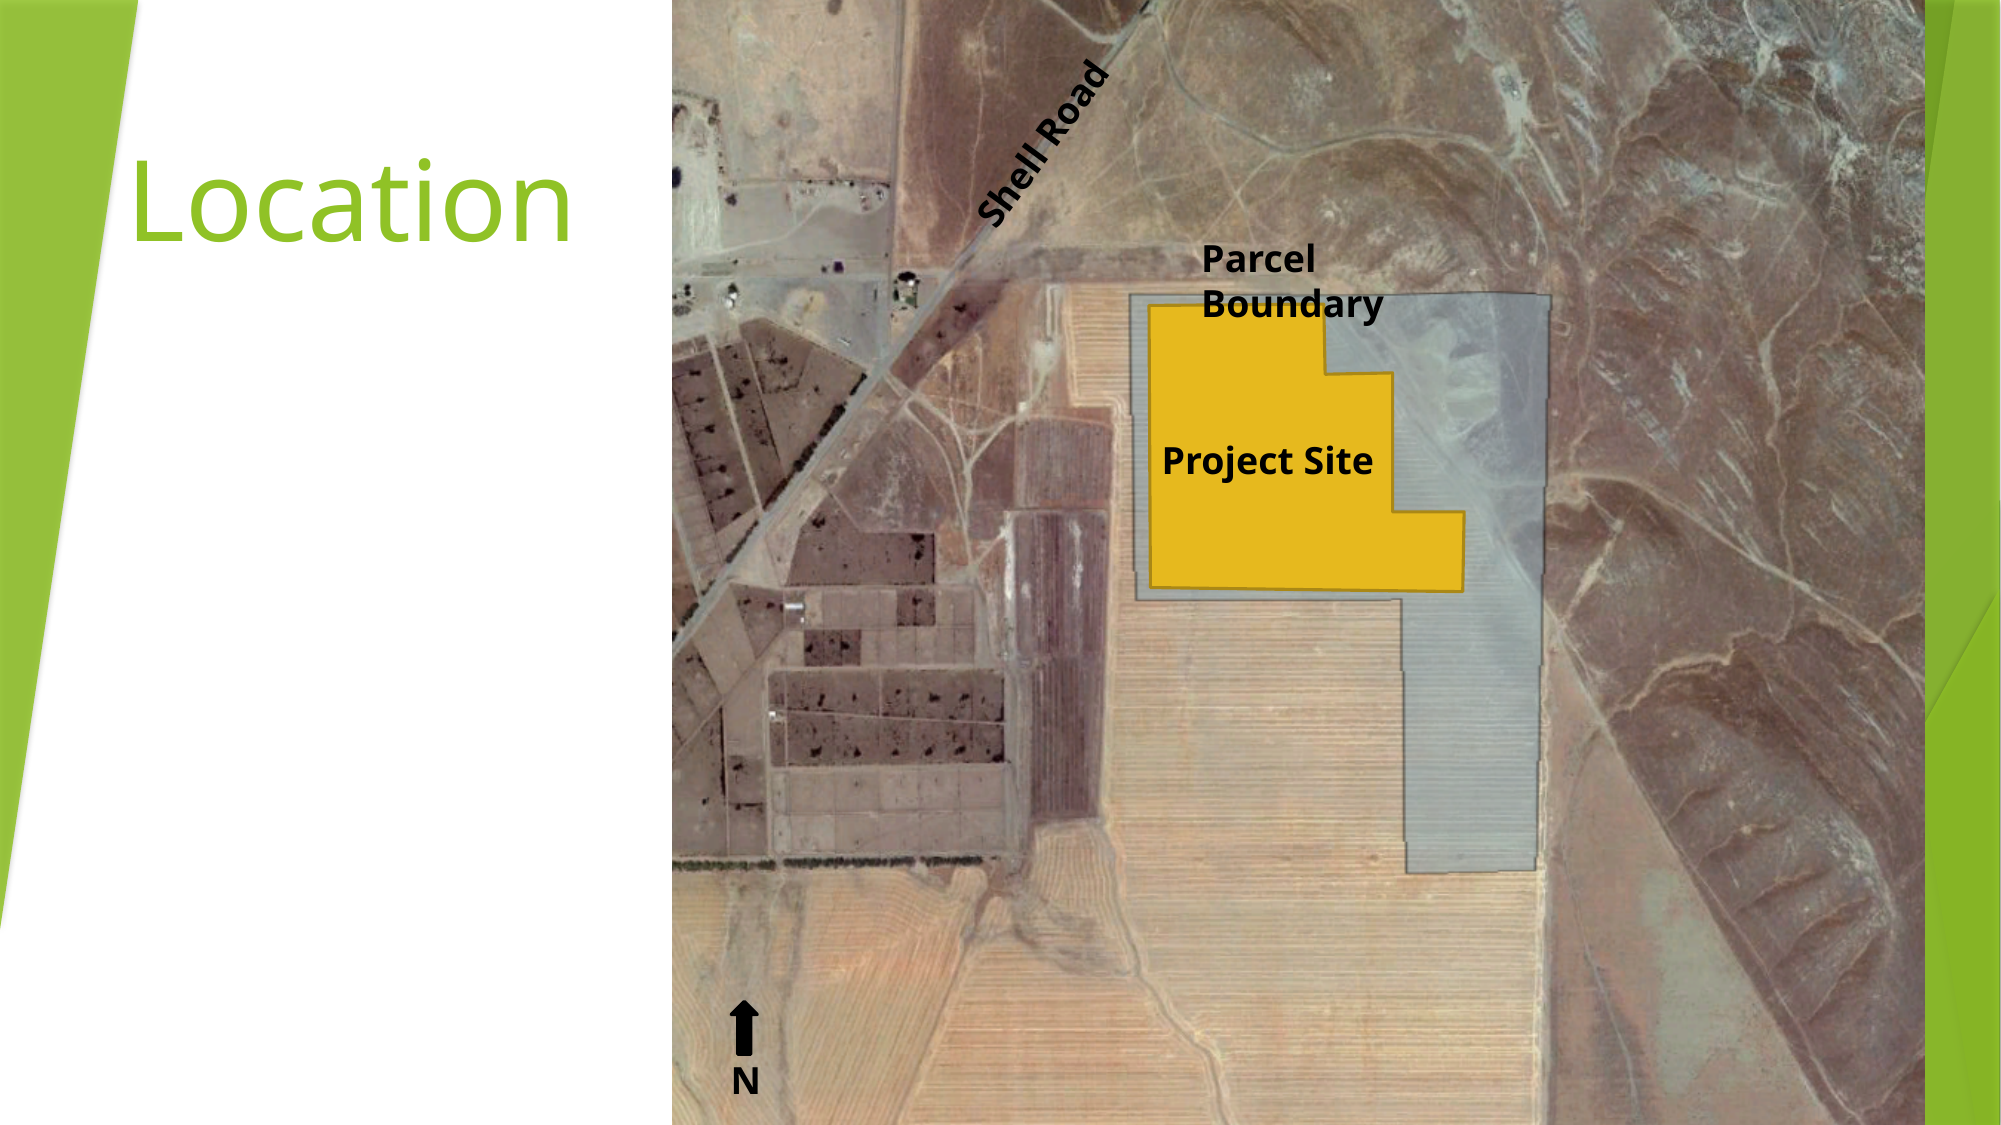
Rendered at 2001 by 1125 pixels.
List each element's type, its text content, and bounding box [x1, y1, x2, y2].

text_box Location [111, 55, 667, 272]
picture [671, 0, 1926, 1125]
